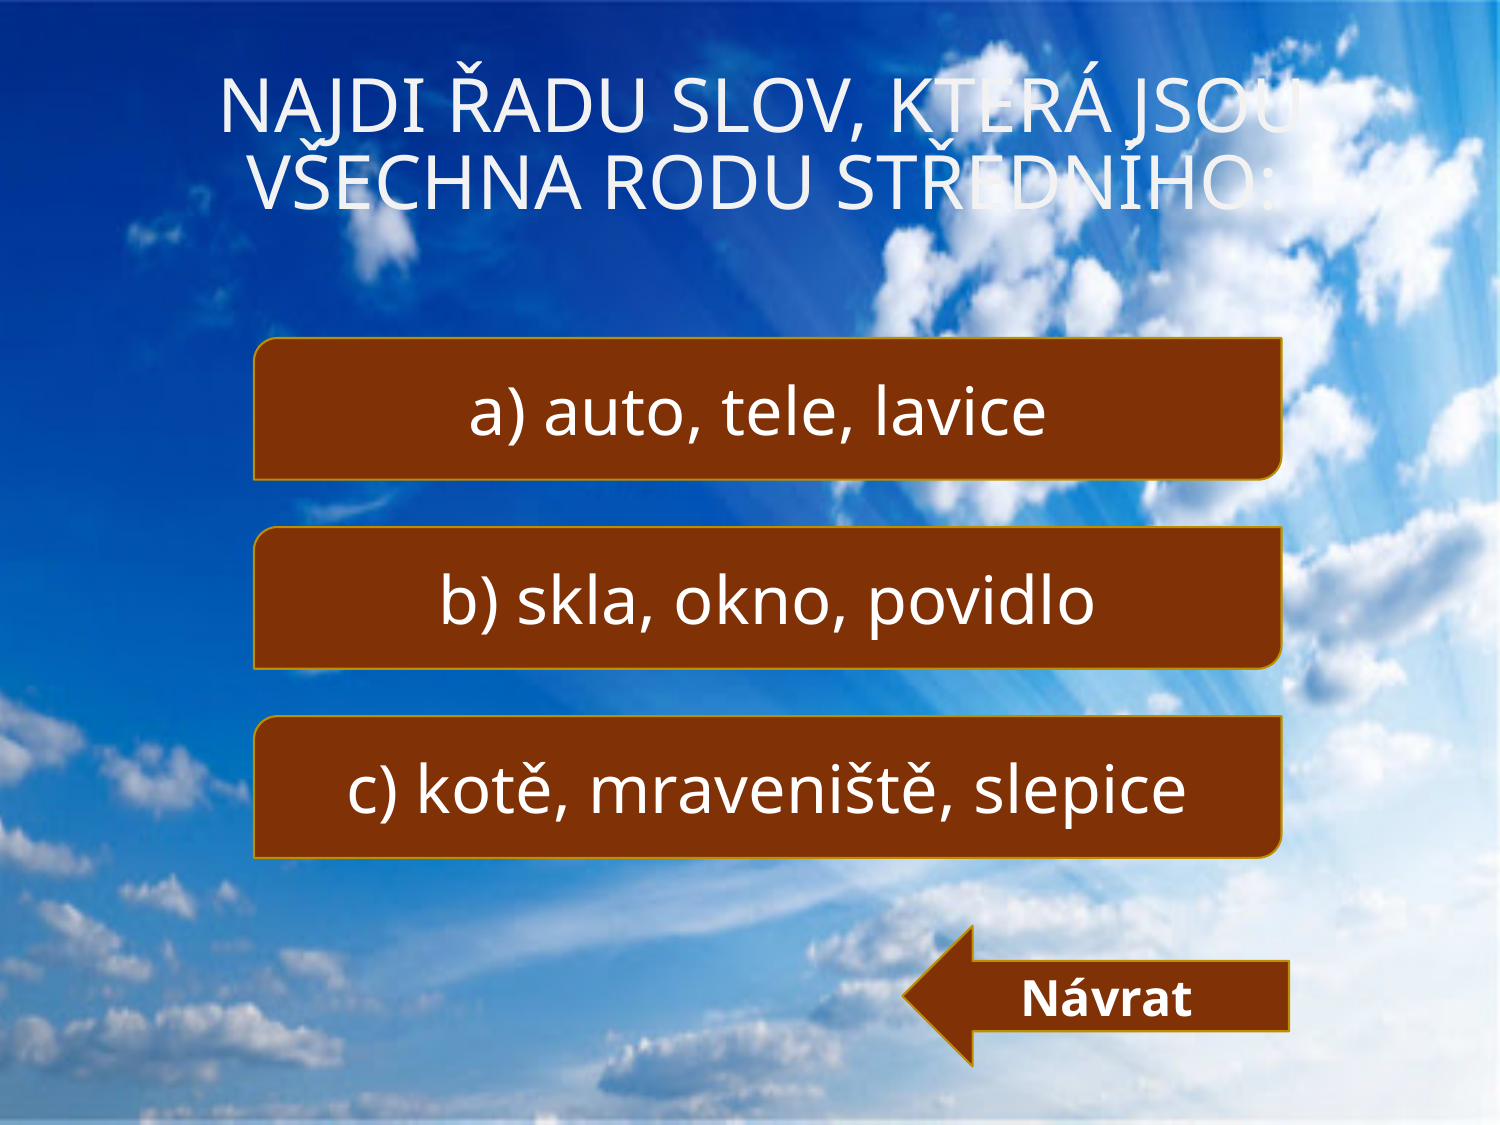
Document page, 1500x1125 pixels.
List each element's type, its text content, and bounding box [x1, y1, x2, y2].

title Najdi řadu slov, která jsou všechna rodu středního: [147, 54, 1378, 243]
text_box b) skla, okno, povidlo [252, 525, 1283, 670]
picture [0, 0, 1500, 1125]
text_box Návrat [901, 924, 1291, 1068]
text_box a) auto, tele, lavice [252, 336, 1283, 481]
text_box c) kotě, mraveniště, slepice [252, 715, 1283, 859]
